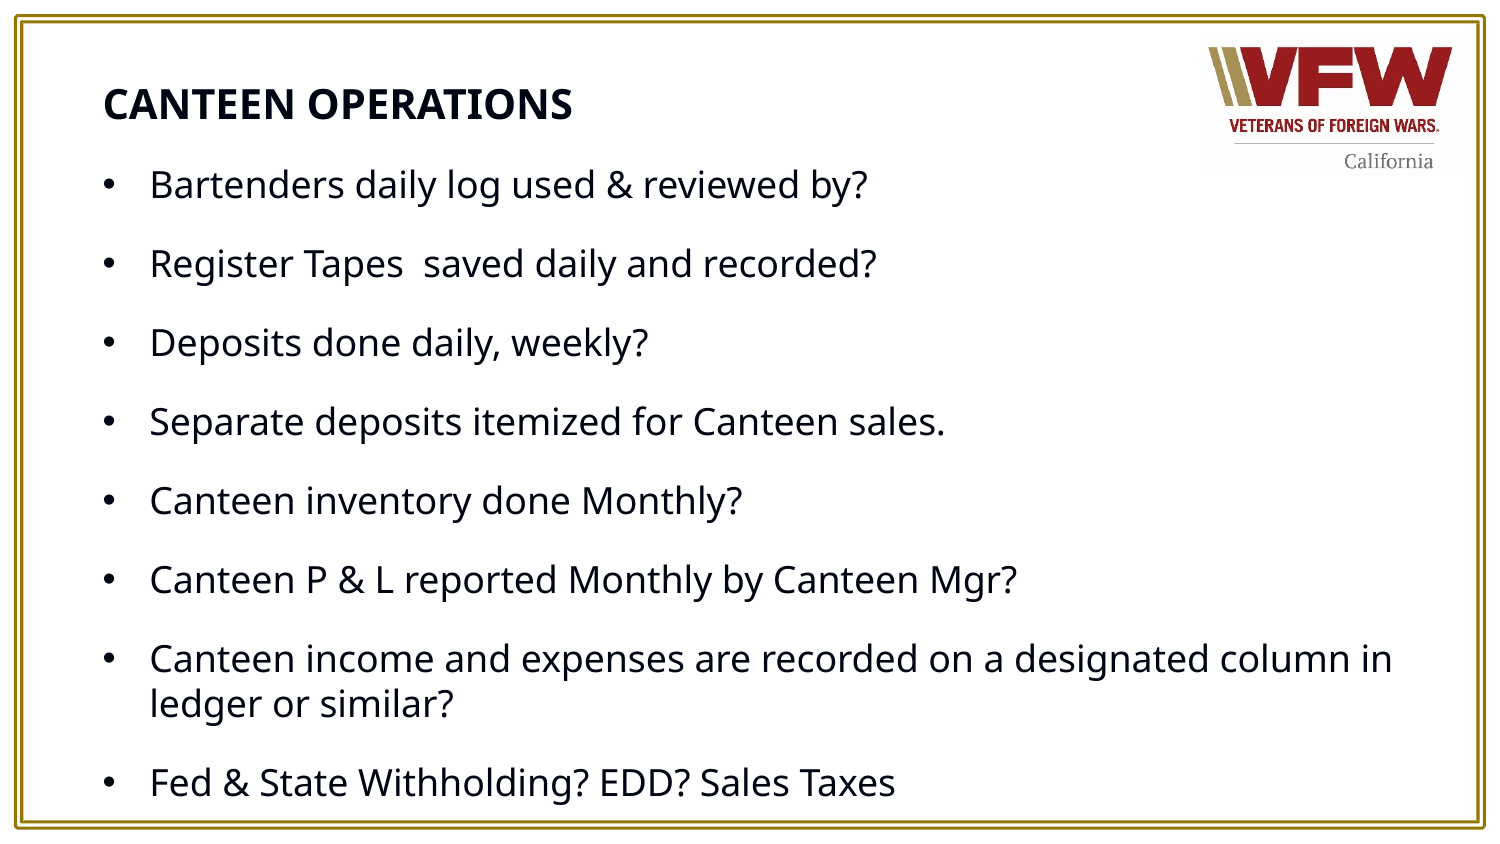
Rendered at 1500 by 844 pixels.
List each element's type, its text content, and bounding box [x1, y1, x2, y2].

picture [1200, 39, 1460, 176]
text_box Bartenders daily log used & reviewed by? Register Tapes saved daily and recorded? Deposits done daily, weekly? Separate deposits itemized for Canteen sales. Canteen inventory done Monthly? Canteen P & L reported Monthly by Canteen Mgr? Canteen income and expenses are recorded on a designated column in ledger or similar? Fed & State Withholding? EDD? Sales Taxes [100, 159, 1399, 805]
title CANTEEN OPERATIONS [100, 30, 1188, 159]
